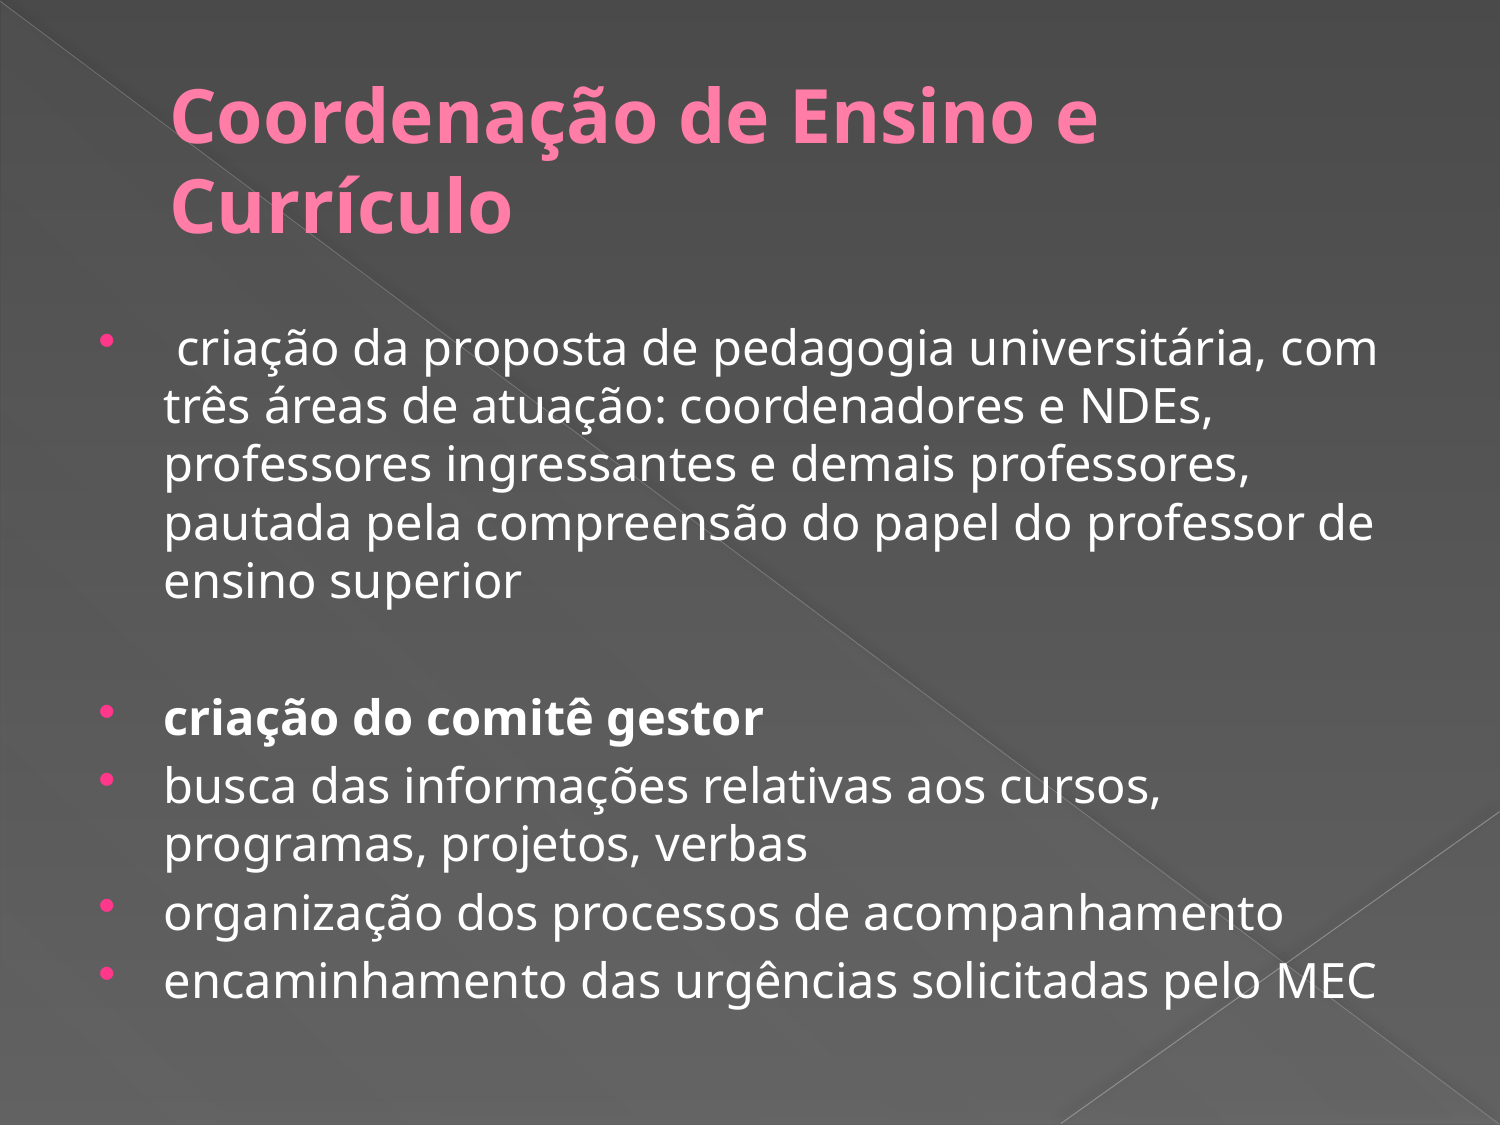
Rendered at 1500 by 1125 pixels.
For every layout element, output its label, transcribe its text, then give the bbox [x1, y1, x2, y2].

title Coordenação de Ensino e Currículo [75, 43, 1425, 274]
list criação da proposta de pedagogia universitária, com três áreas de atuação: coordenadores e NDEs, professores ingressantes e demais professores, pautada pela compreensão do papel do professor de ensino superior criação do comitê gestor busca das informações relativas aos cursos, programas, projetos, verbas organização dos processos de acompanhamento encaminhamento das urgências solicitadas pelo MEC [75, 308, 1425, 1059]
